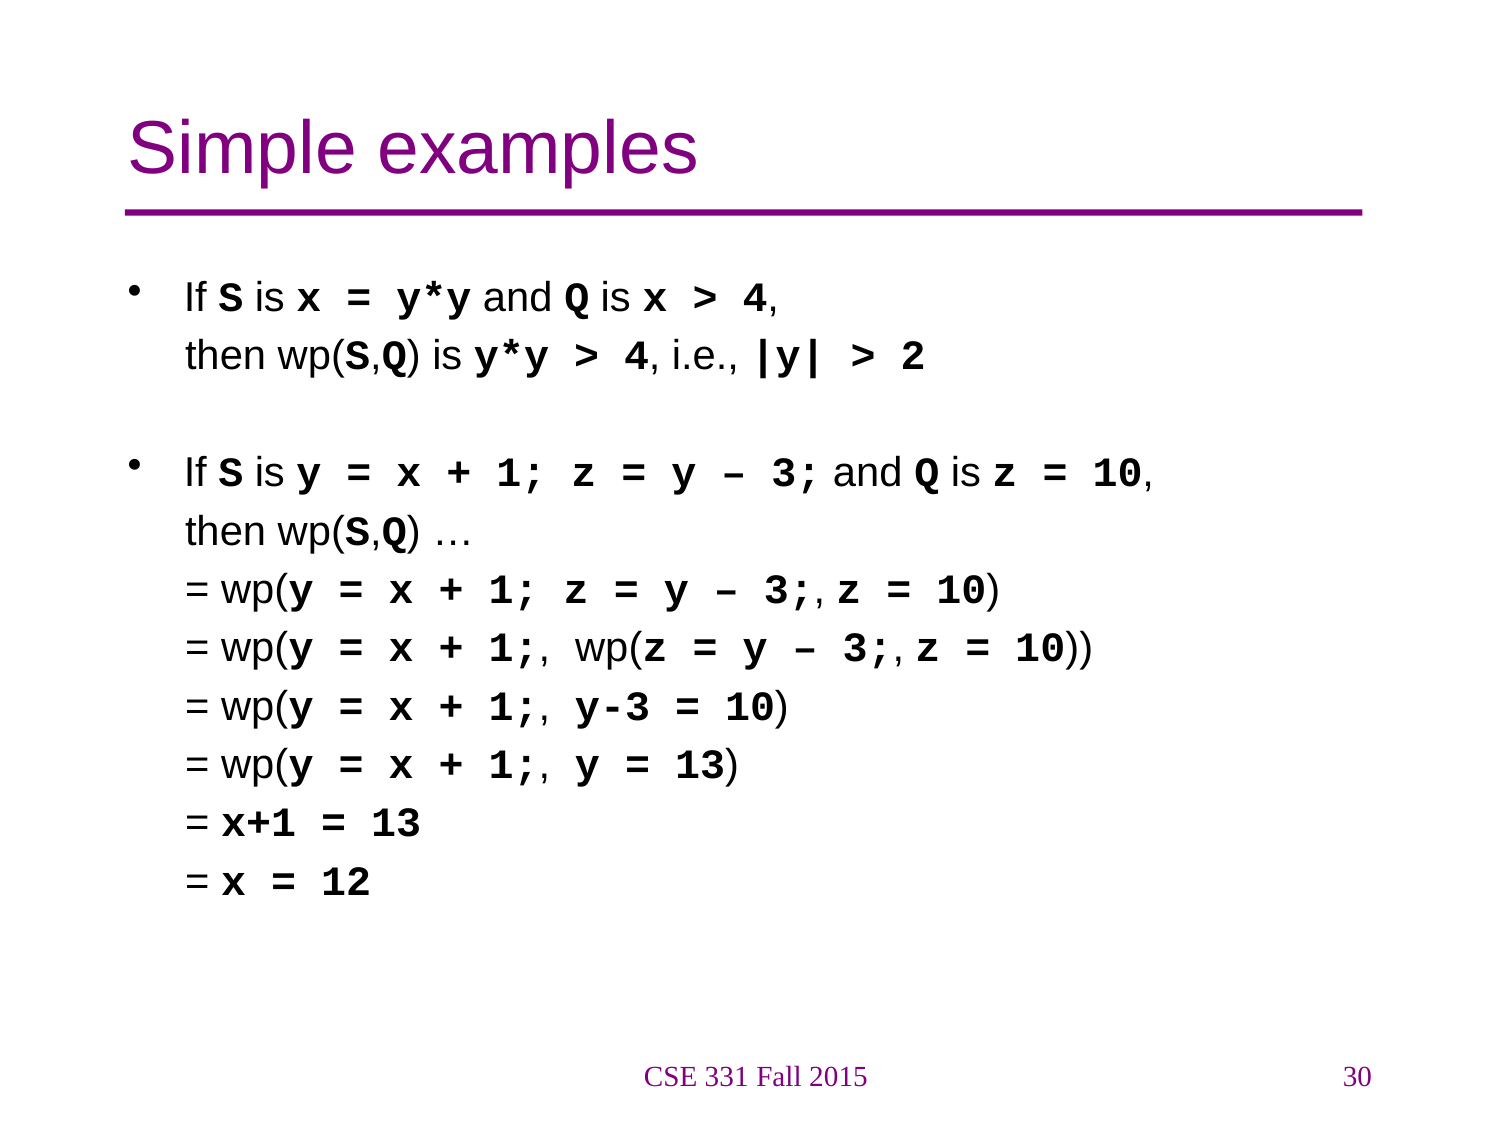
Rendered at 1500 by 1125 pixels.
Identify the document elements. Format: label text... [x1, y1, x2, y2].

slide_number 30 [1074, 1049, 1388, 1125]
title Simple examples [112, 50, 1388, 238]
footer CSE 331 Fall 2015 [474, 1049, 1038, 1125]
list If S is x = y*y and Q is x > 4, then wp(S,Q) is y*y > 4, i.e., |y| > 2 If S is y = x + 1; z = y – 3; and Q is z = 10, then wp(S,Q) … = wp(y = x + 1; z = y – 3;, z = 10) = wp(y = x + 1;, wp(z = y – 3;, z = 10)) = wp(y = x + 1;, y-3 = 10) = wp(y = x + 1;, y = 13) = x+1 = 13 = x = 12 [112, 262, 1388, 1000]
